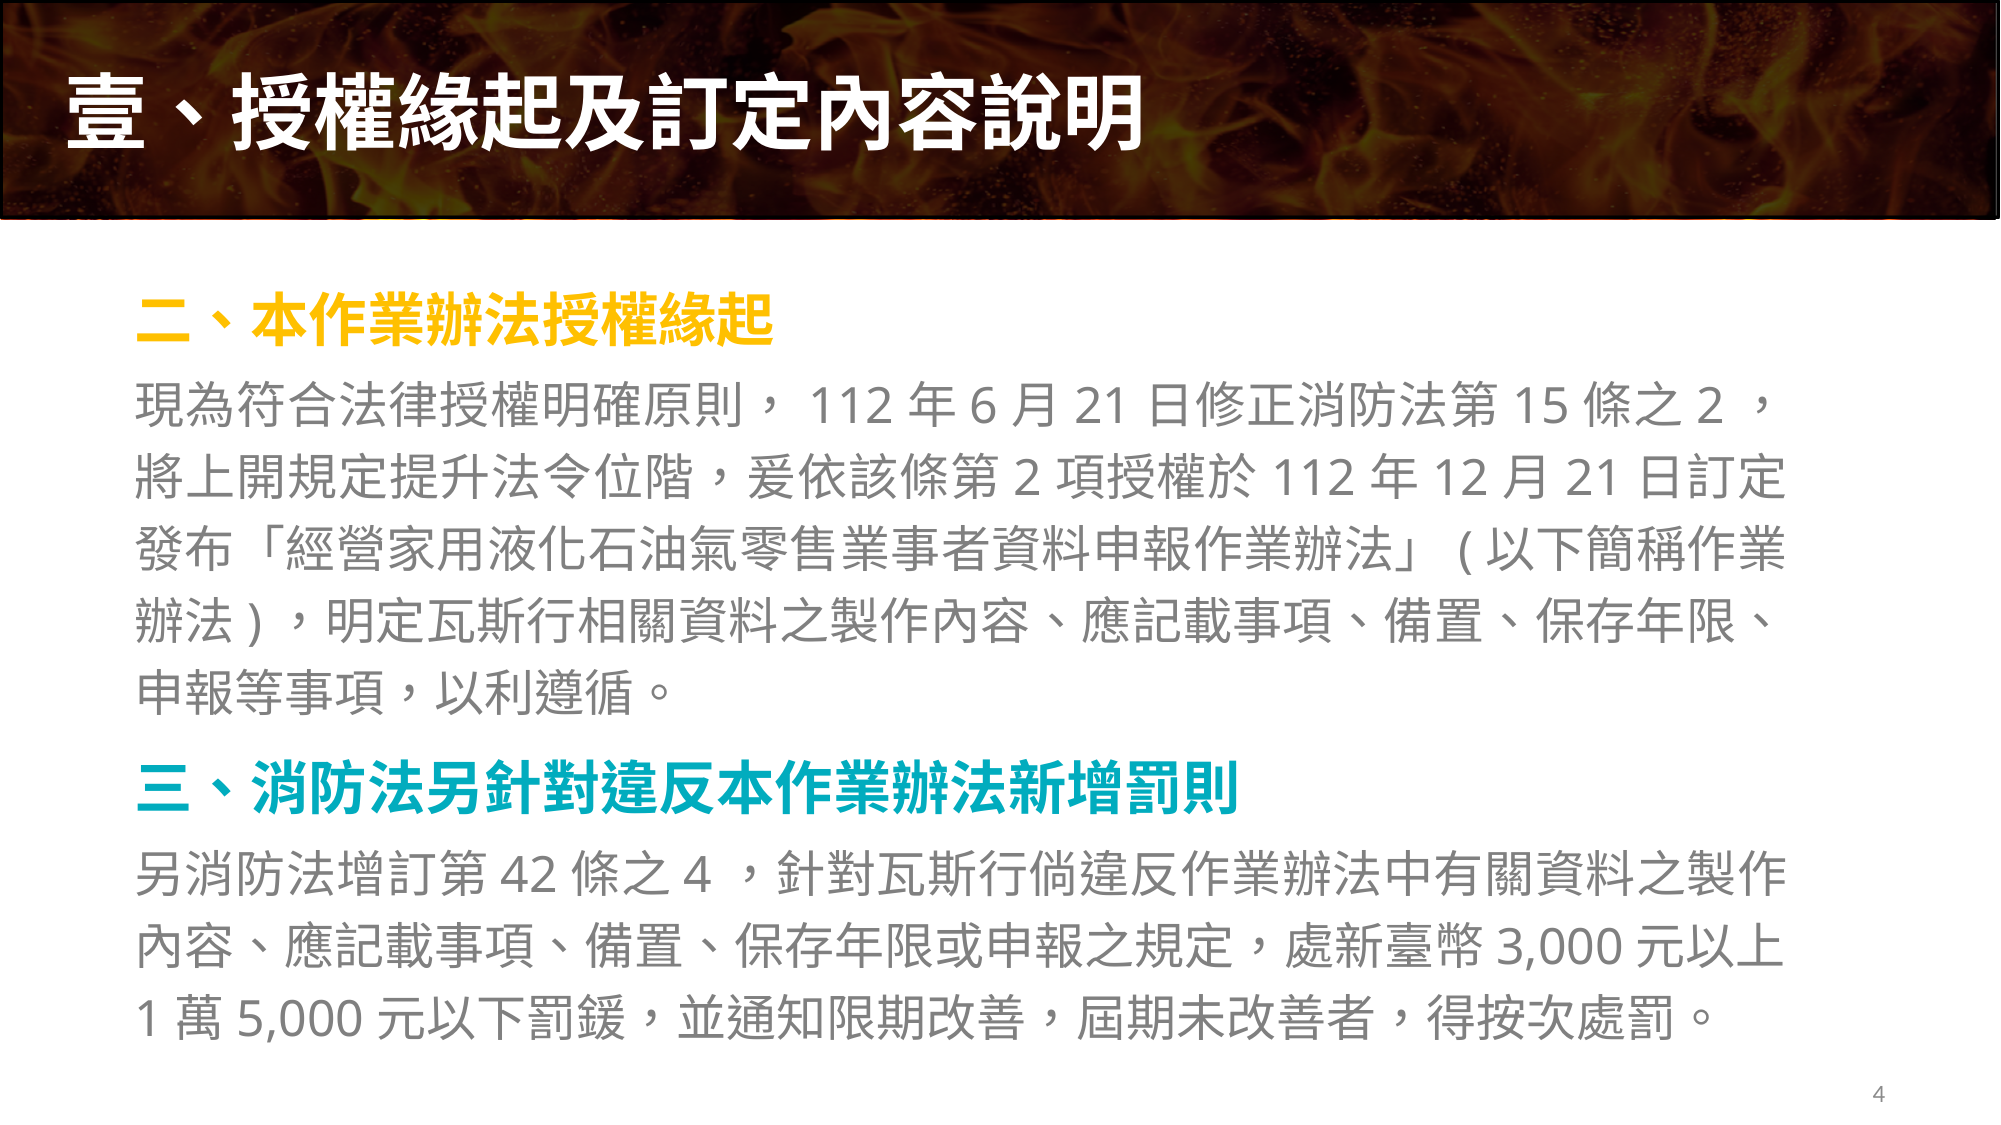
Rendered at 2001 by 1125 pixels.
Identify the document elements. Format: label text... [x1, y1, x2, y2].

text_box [134, 282, 1788, 496]
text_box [134, 751, 1788, 965]
slide_number 4 [1433, 1062, 1901, 1123]
picture [0, 0, 2000, 221]
